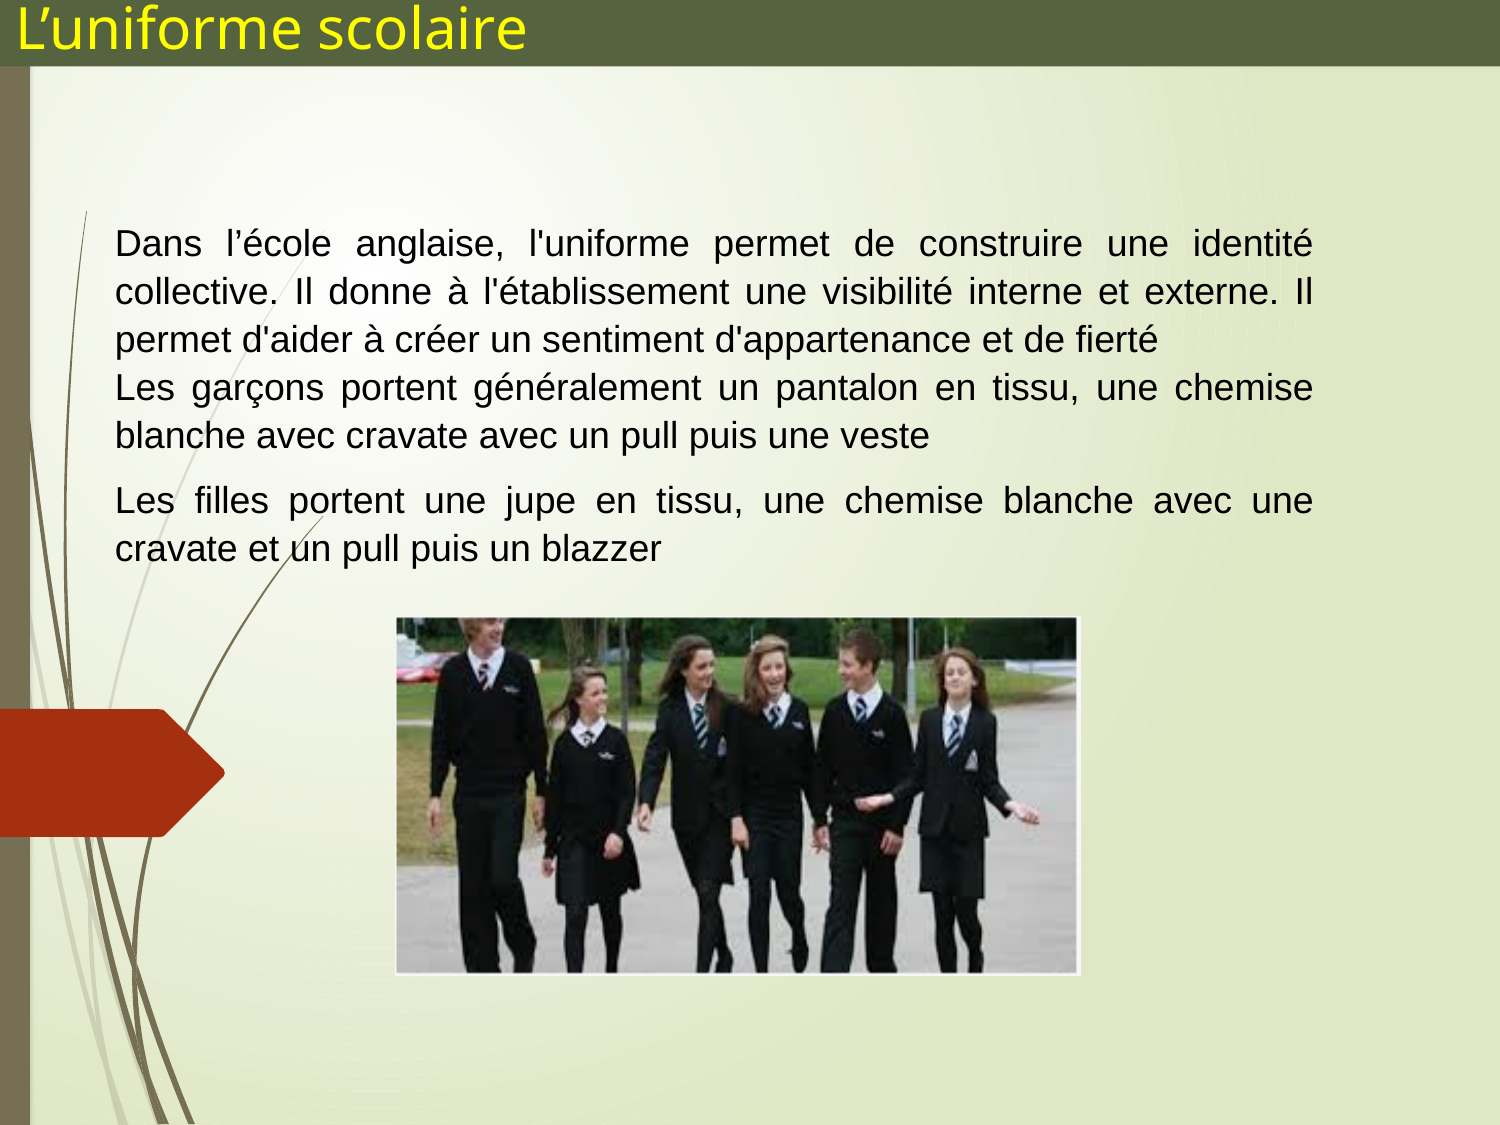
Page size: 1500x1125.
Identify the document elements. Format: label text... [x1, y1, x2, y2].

subtitle L’uniforme scolaire [0, 0, 1500, 67]
text_box [76, 172, 1459, 976]
text_box [64, 243, 76, 338]
picture [395, 615, 1081, 977]
text_box Dans l’école anglaise, l'uniforme permet de construire une identité collective. Il donne à l'établissement une visibilité interne et externe. Il permet d'aider à créer un sentiment d'appartenance et de fierté Les garçons portent généralement un pantalon en tissu, une chemise blanche avec cravate avec un pull puis une veste Les filles portent une jupe en tissu, une chemise blanche avec une cravate et un pull puis un blazzer [100, 208, 1329, 642]
